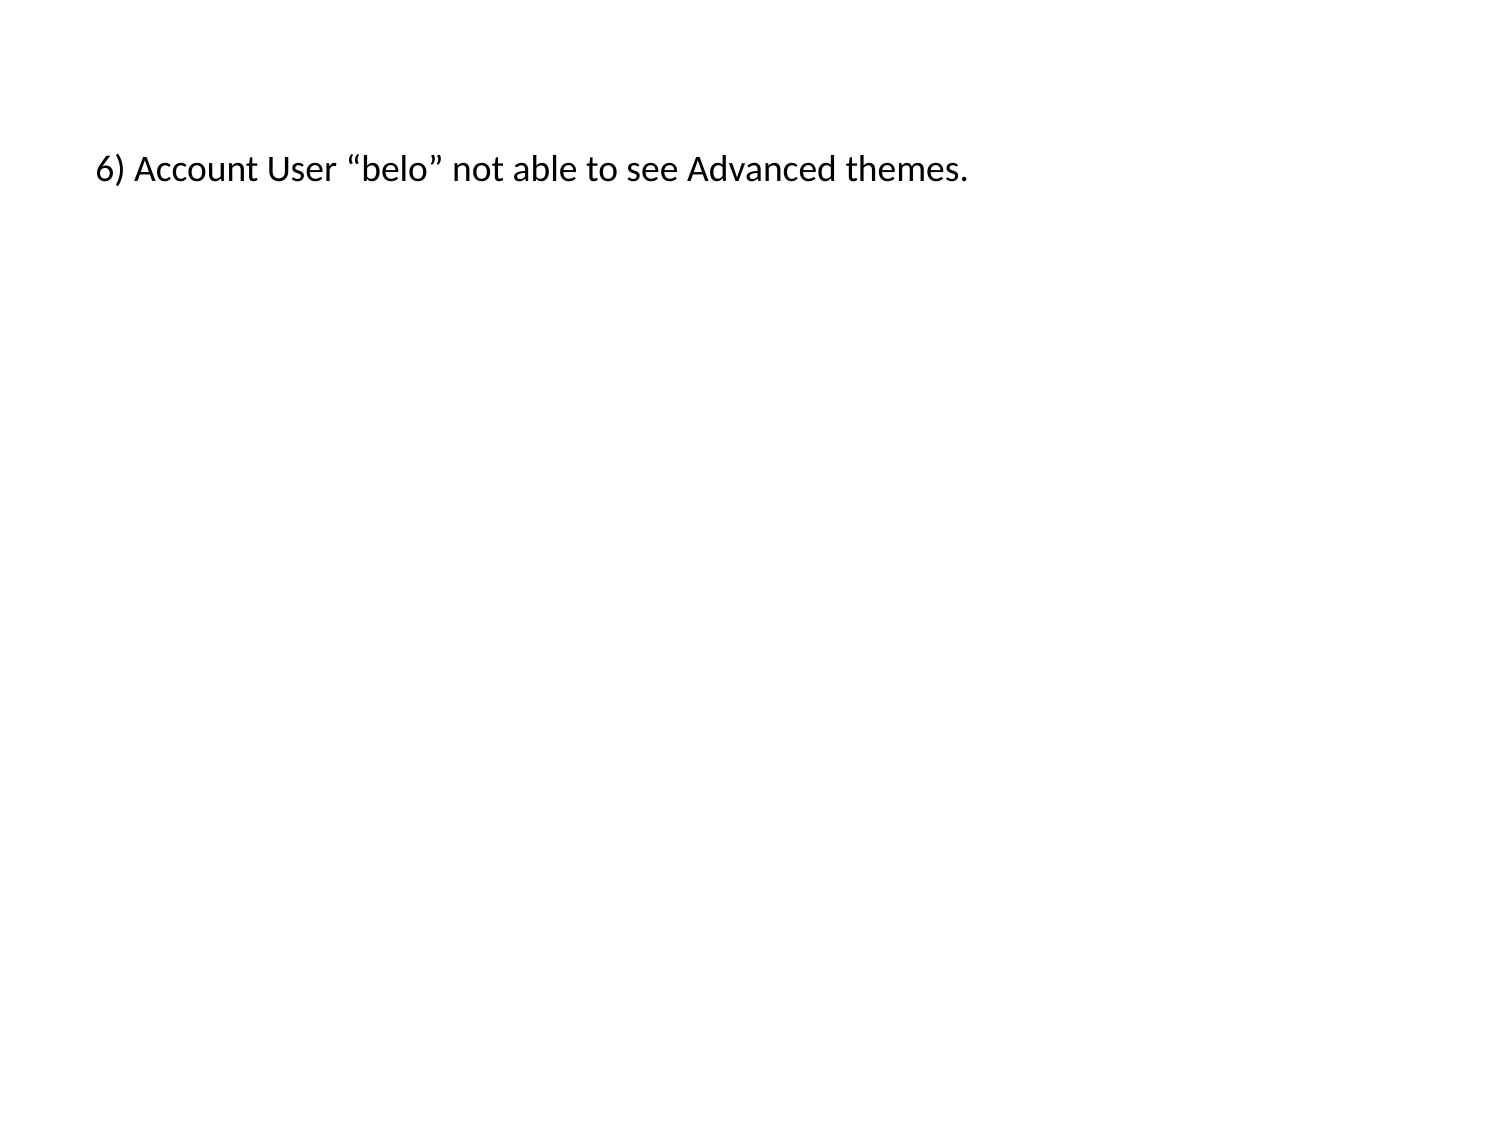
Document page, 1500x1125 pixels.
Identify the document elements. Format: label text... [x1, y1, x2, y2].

text_box 6) Account User “belo” not able to see Advanced themes. [80, 136, 1296, 197]
